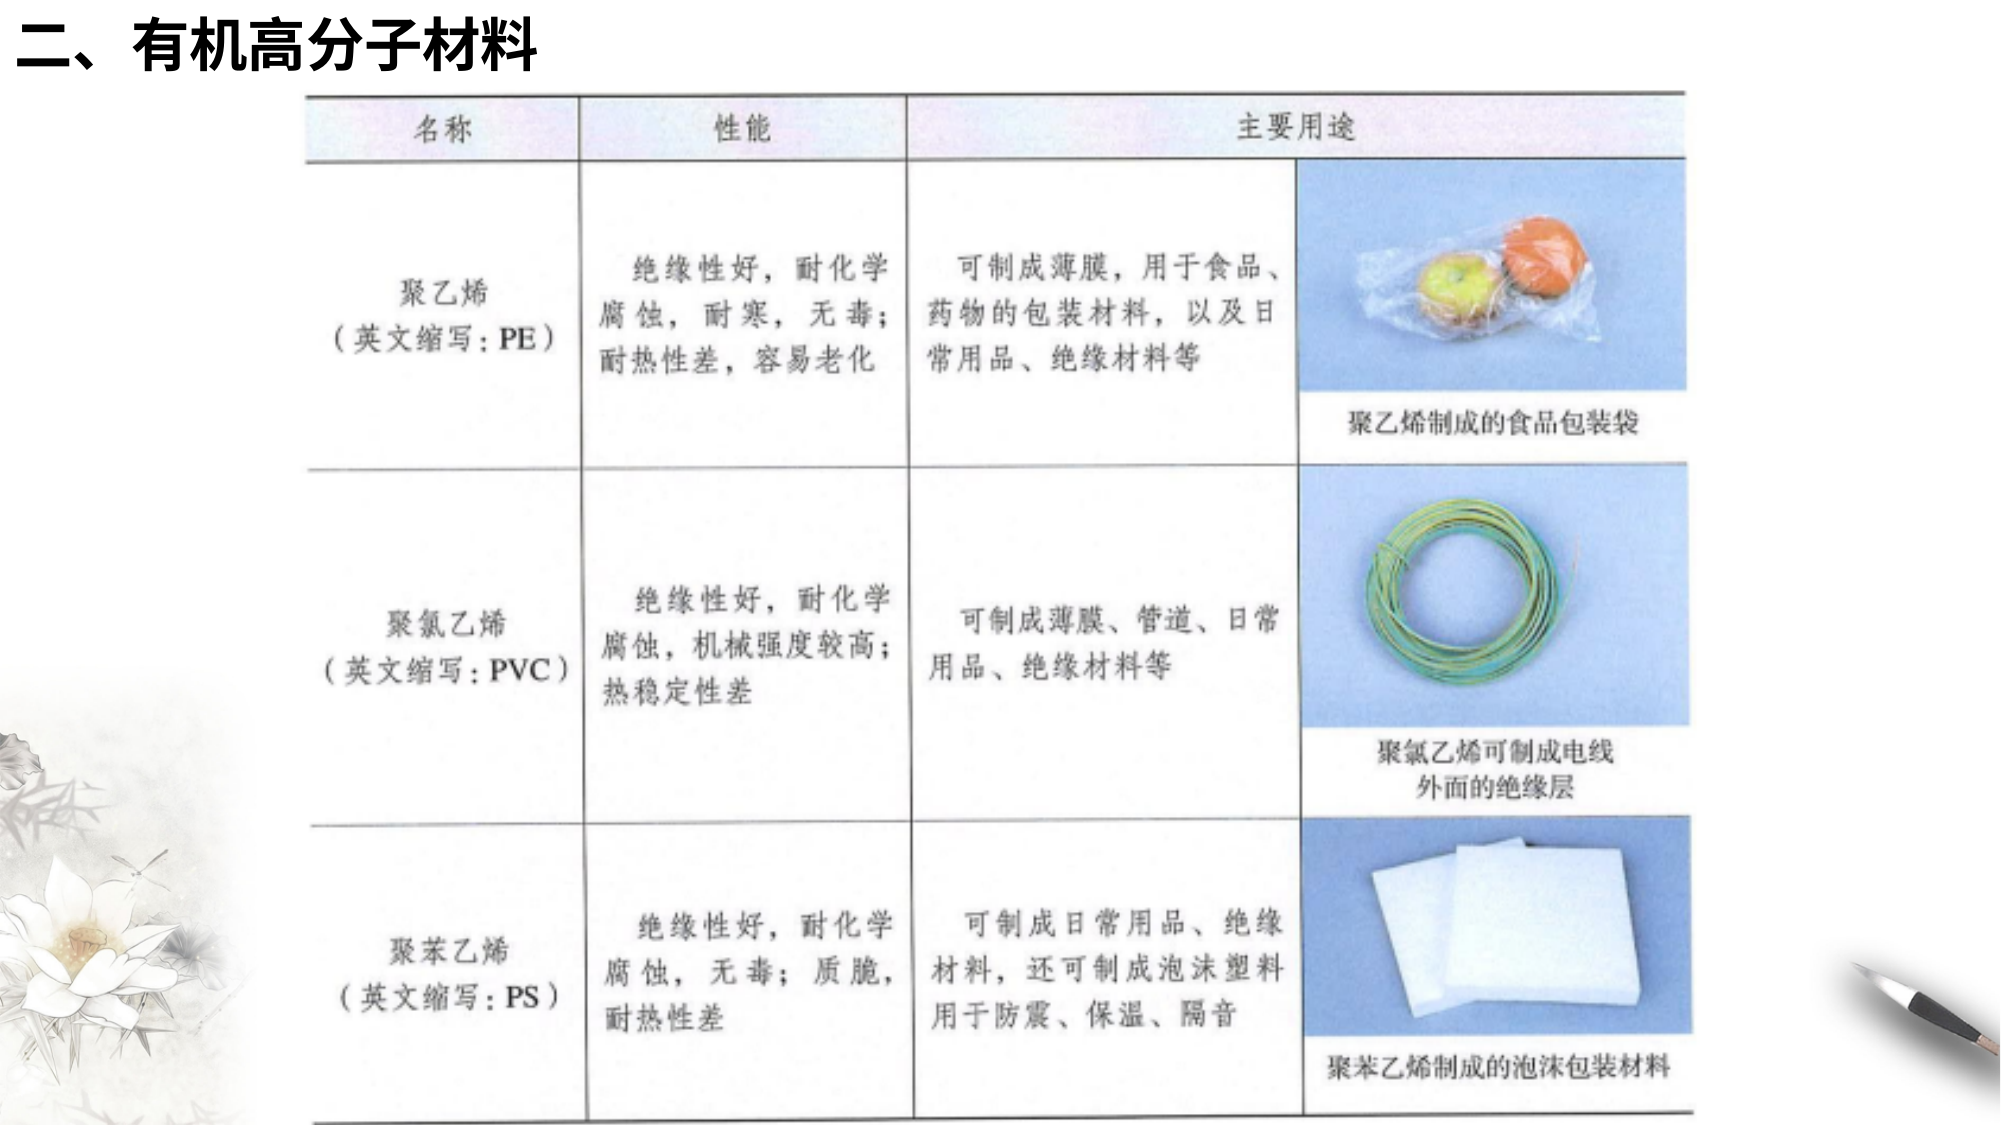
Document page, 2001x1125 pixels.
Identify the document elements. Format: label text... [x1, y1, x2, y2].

picture [0, 0, 2001, 1125]
text_box 二、有机高分子材料 [0, 0, 657, 92]
